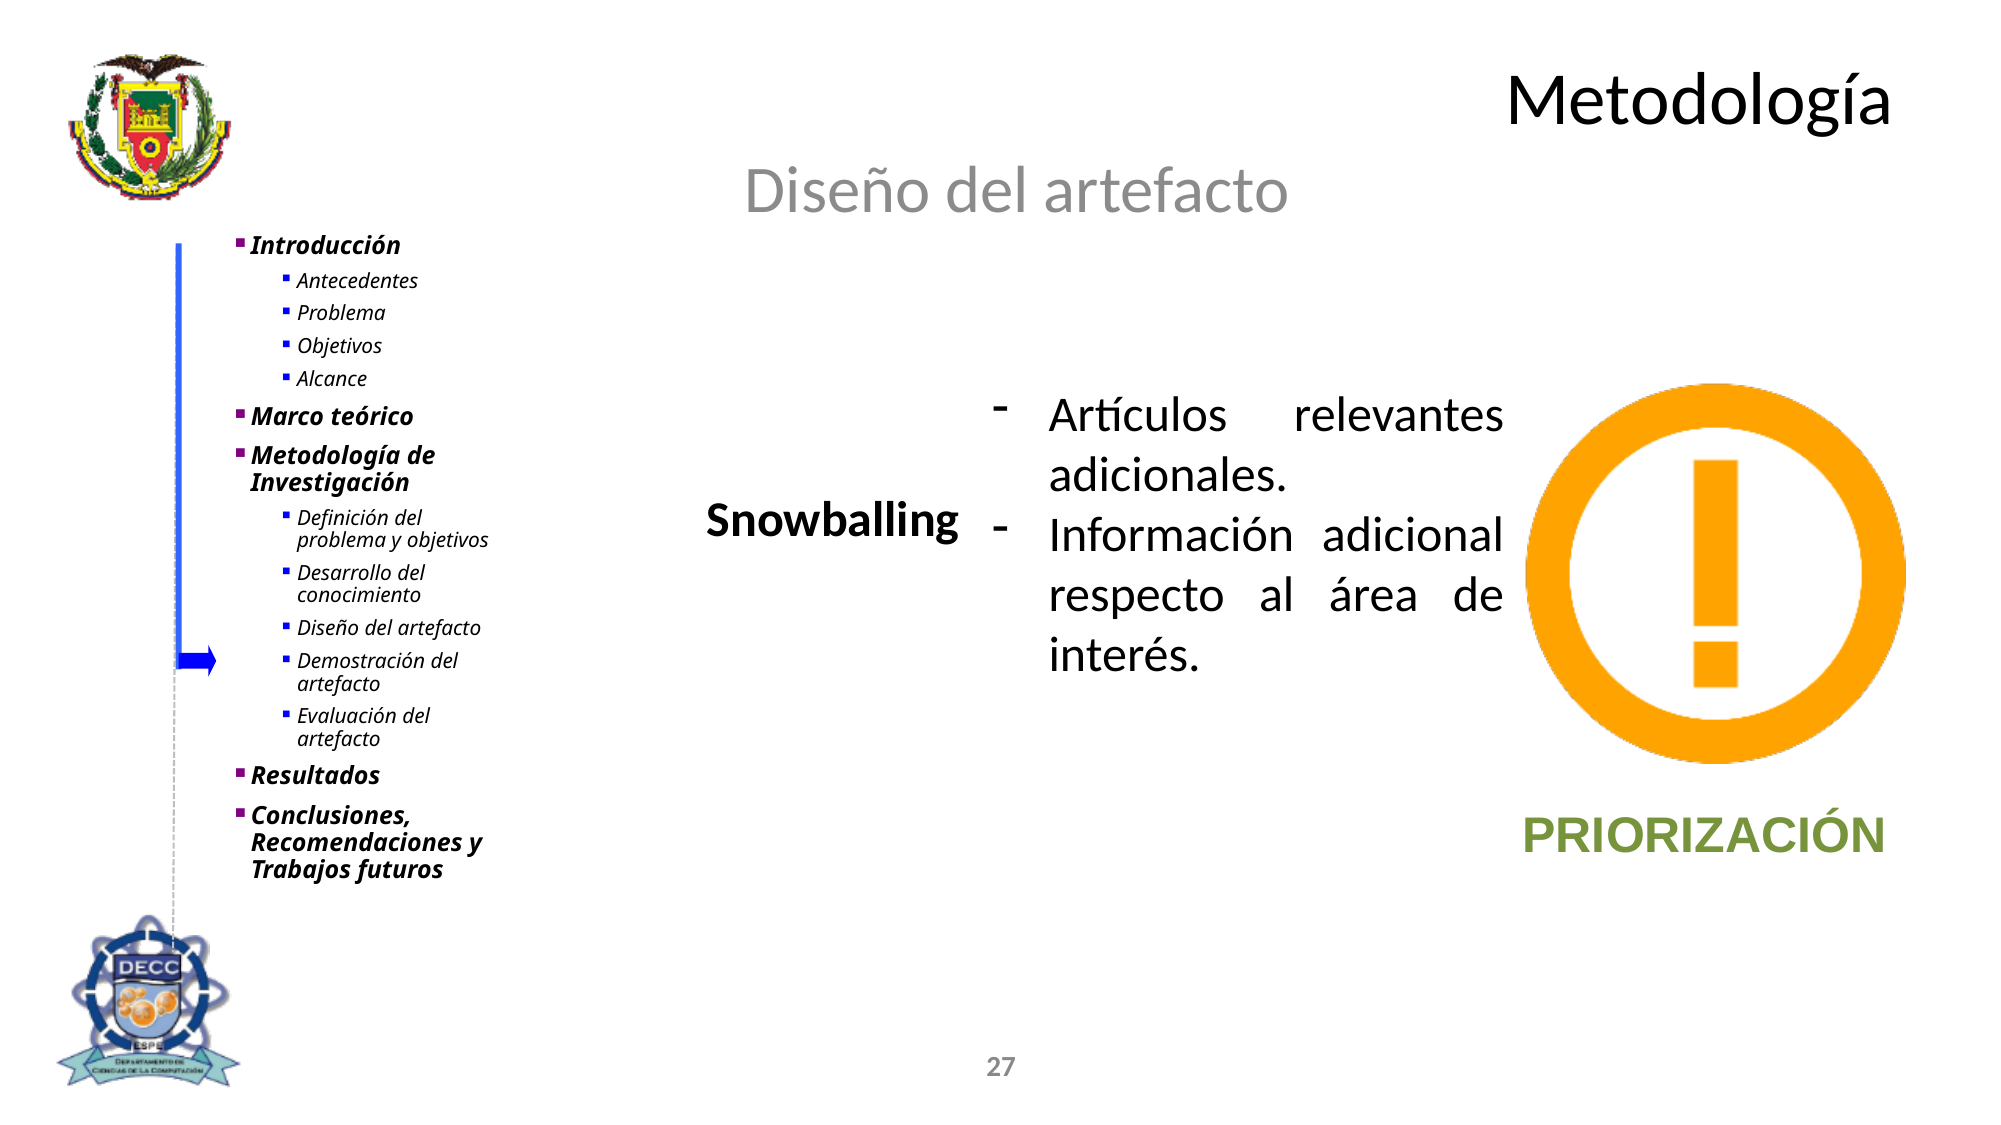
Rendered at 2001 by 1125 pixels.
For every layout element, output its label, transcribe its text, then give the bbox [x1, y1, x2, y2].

text_box [555, 220, 1981, 1015]
slide_number 27 [937, 1035, 1066, 1095]
text_box Artículos relevantes adicionales. Información adicional respecto al área de interés. [977, 373, 1520, 689]
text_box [172, 246, 177, 953]
text_box [181, 645, 217, 677]
text_box Snowballing [680, 478, 975, 554]
subtitle Diseño del artefacto [397, 138, 1638, 198]
text_box [174, 241, 184, 652]
text_box Introducción Antecedentes Problema Objetivos Alcance Marco teórico Metodología de Investigación Definición del problema y objetivos Desarrollo del conocimiento Diseño del artefacto Demostración del artefacto Evaluación del artefacto Resultados Conclusiones, Recomendaciones y Trabajos futuros [228, 226, 513, 890]
picture [54, 906, 244, 1096]
title Metodología [728, 42, 1910, 147]
picture [1519, 377, 1912, 770]
text_box PRIORIZACIÓN [1507, 794, 1928, 870]
picture [61, 44, 239, 205]
